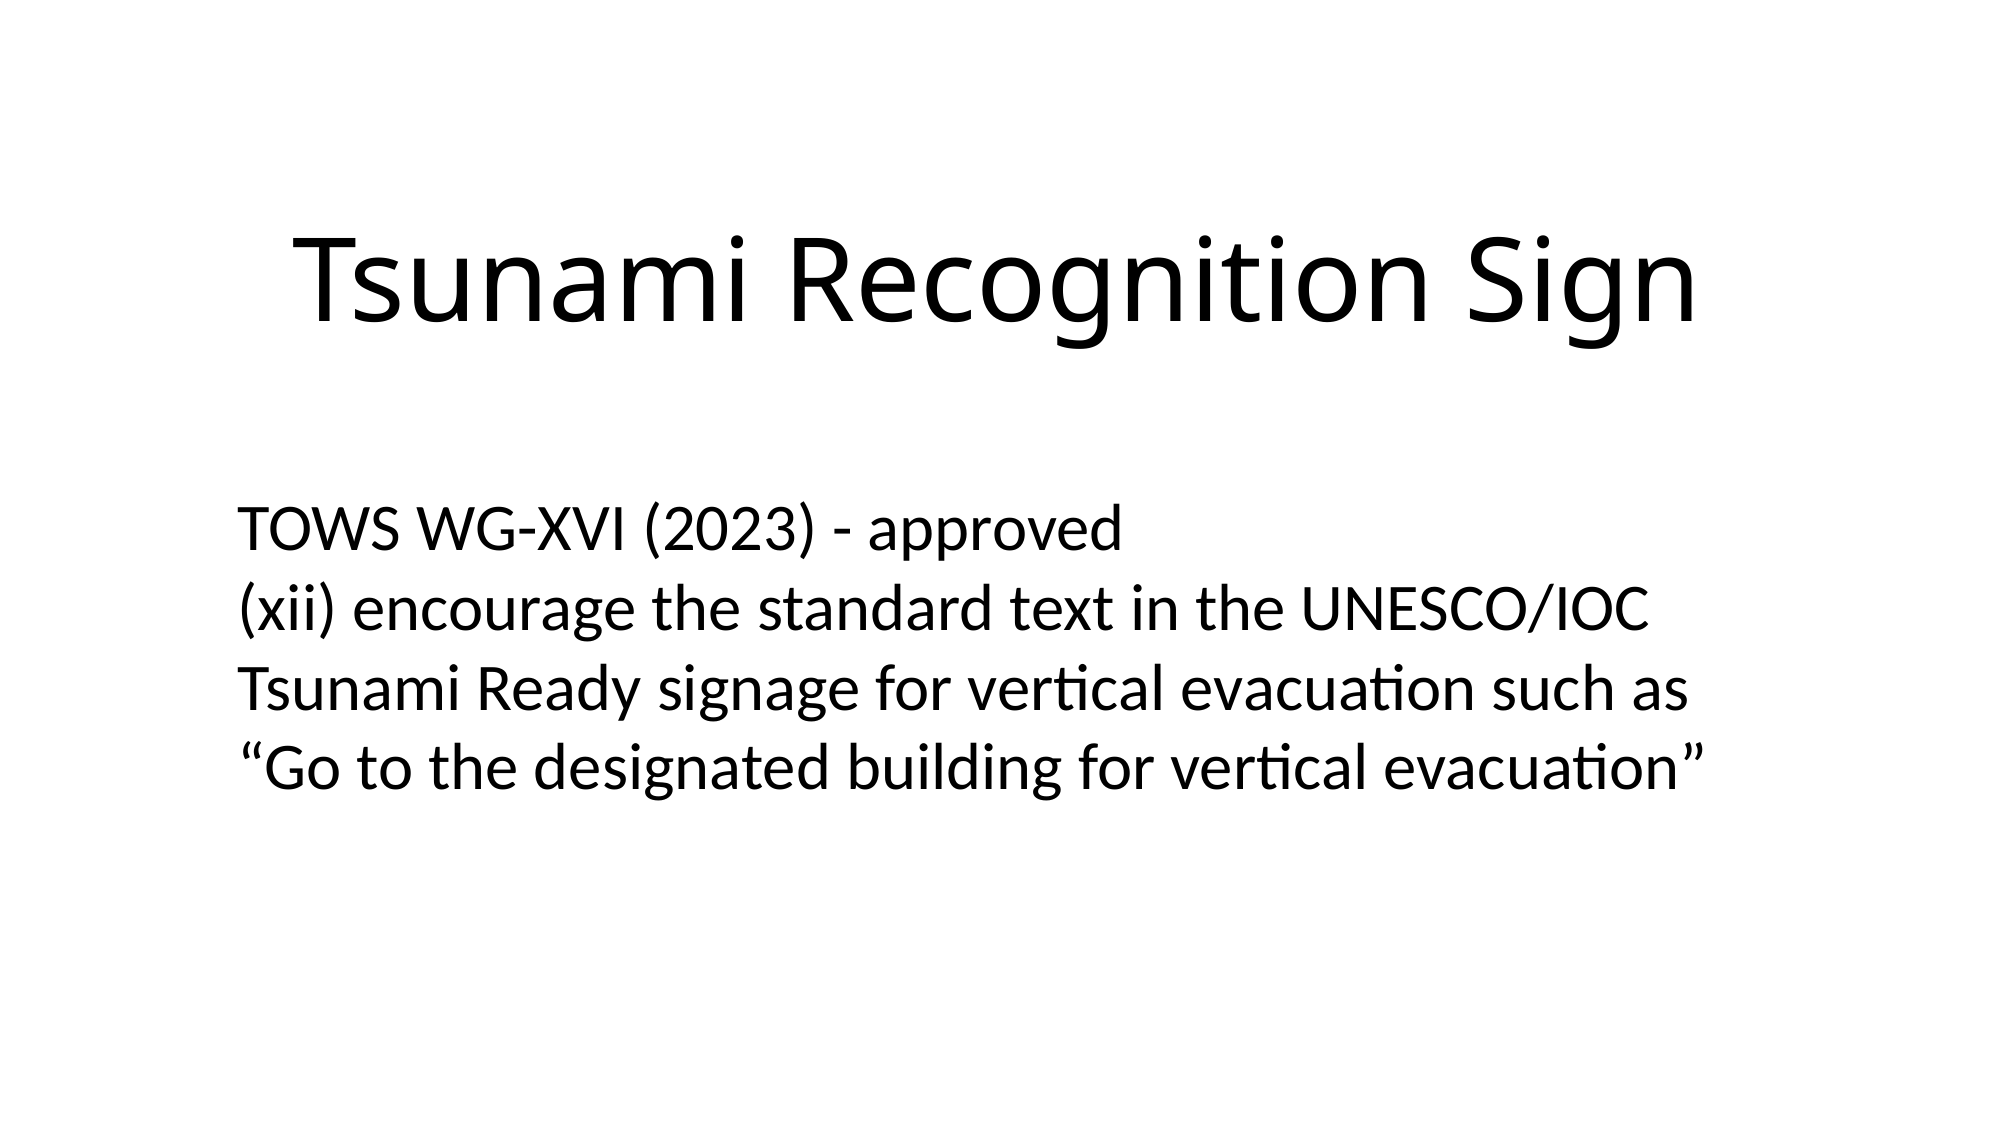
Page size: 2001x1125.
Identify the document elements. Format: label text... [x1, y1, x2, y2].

text_box TOWS WG-XVI (2023) - approved (xii) encourage the standard text in the UNESCO/IOC Tsunami Ready signage for vertical evacuation such as “Go to the designated building for vertical evacuation” [222, 476, 1777, 811]
title Tsunami Recognition Sign [277, 182, 1777, 354]
